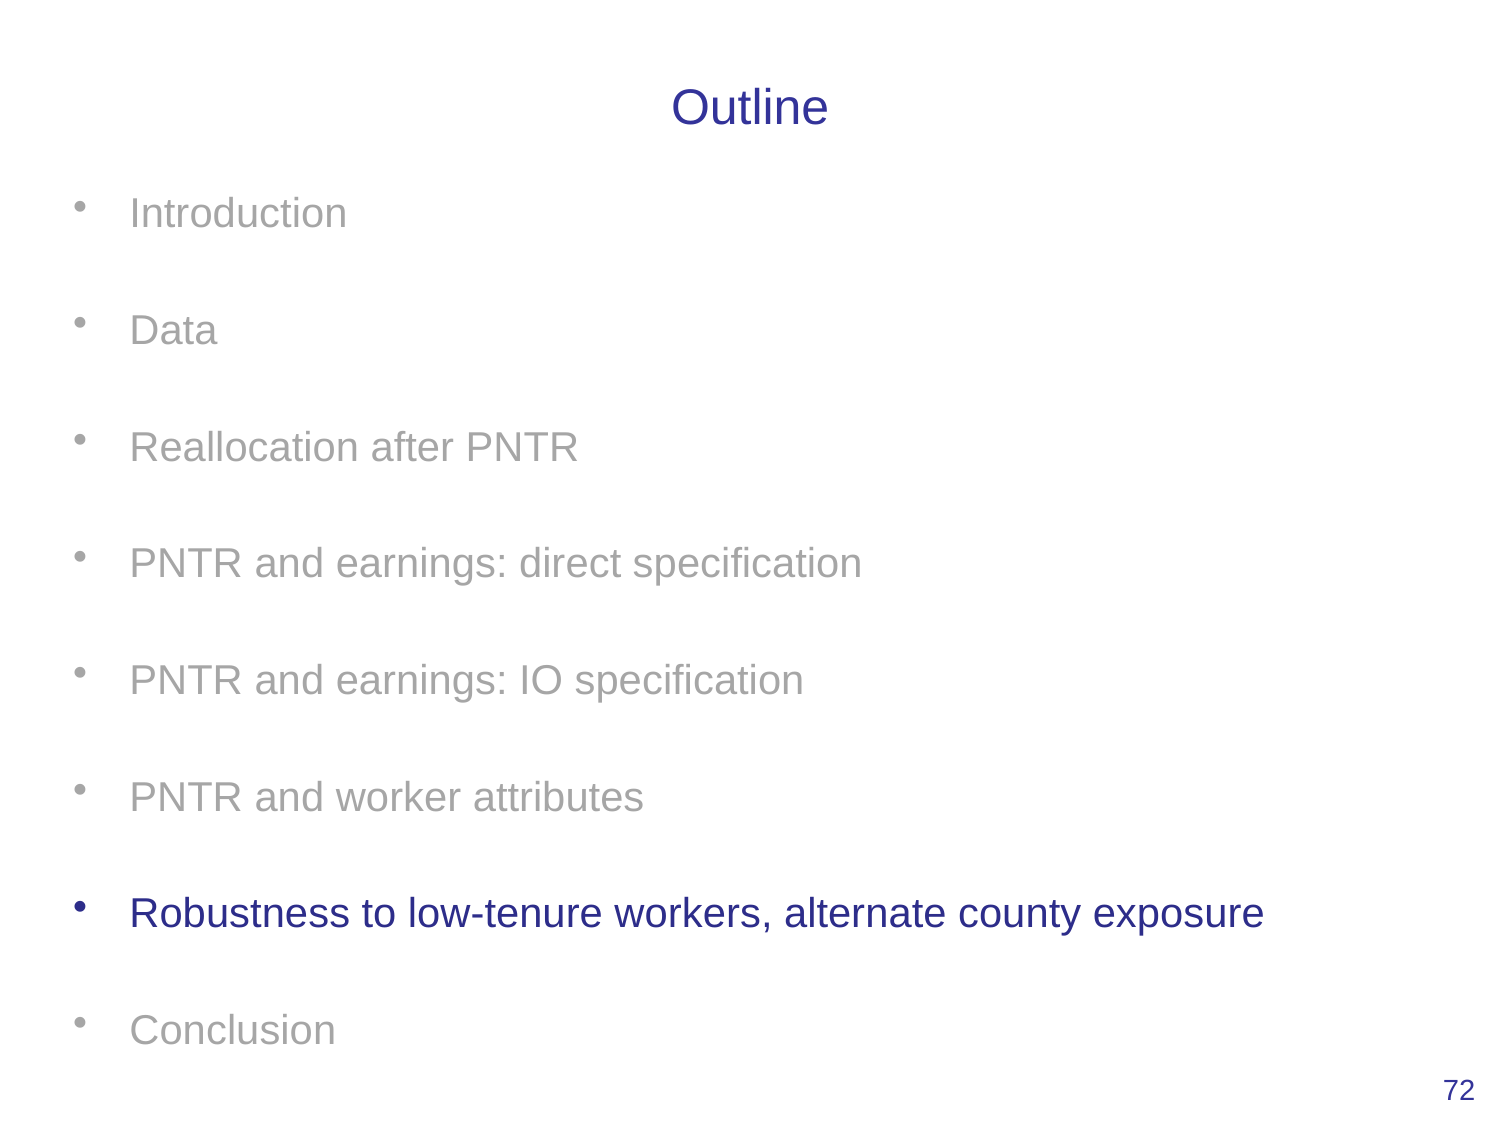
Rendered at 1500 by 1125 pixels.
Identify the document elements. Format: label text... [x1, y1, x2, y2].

title Outline [57, 44, 1443, 165]
list Introduction Data Reallocation after PNTR PNTR and earnings: direct specification PNTR and earnings: IO specification PNTR and worker attributes Robustness to low-tenure workers, alternate county exposure Conclusion [57, 178, 1443, 1125]
slide_number 72 [1408, 1028, 1491, 1108]
